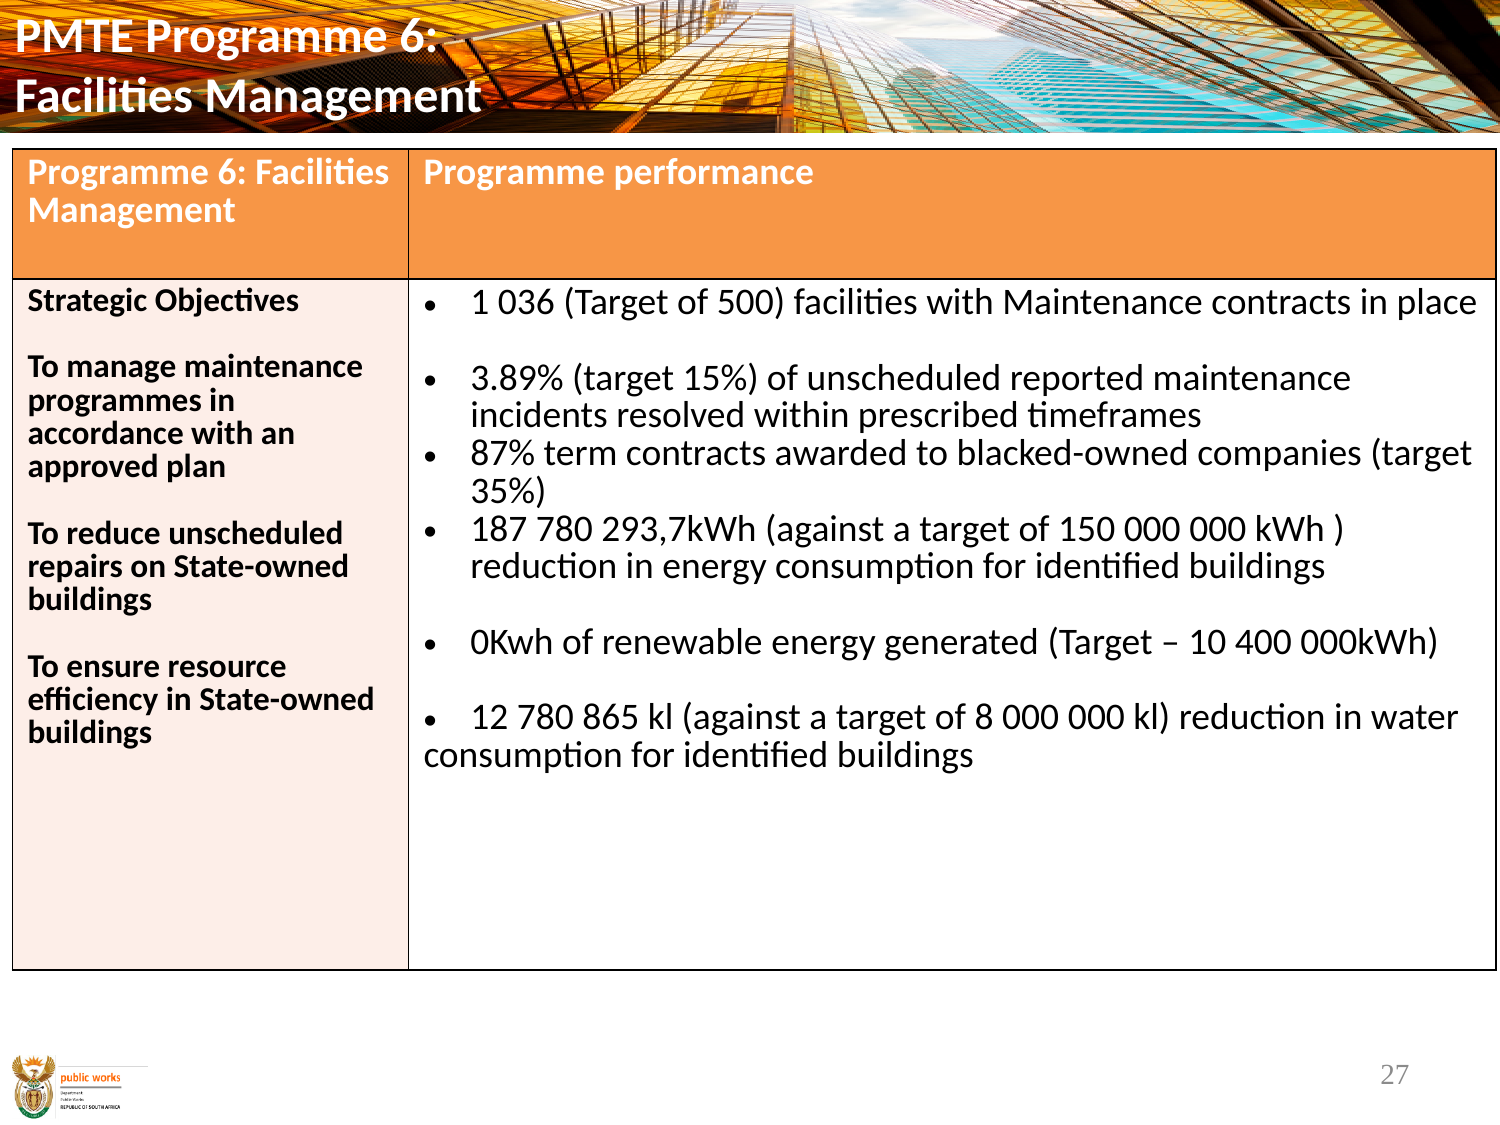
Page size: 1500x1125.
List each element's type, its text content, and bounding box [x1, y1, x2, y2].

table_cell Strategic Objectives To manage maintenance programmes in accordance with an approved plan To reduce unscheduled repairs on State-owned buildings To ensure resource efficiency in State-owned buildings [13, 280, 408, 969]
text_box PMTE Programme 6: Facilities Management [0, 140, 1470, 191]
table_header Programme 6: Facilities Management [13, 150, 408, 278]
table_header Programme performance [409, 150, 1495, 278]
picture [12, 1055, 148, 1121]
slide_number 27 [1074, 1042, 1425, 1103]
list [0, 0, 1500, 133]
table_cell 1 036 (Target of 500) facilities with Maintenance contracts in place 3.89% (target 15%) of unscheduled reported maintenance incidents resolved within prescribed timeframes 87% term contracts awarded to blacked-owned companies (target 35%) 187 780 293,7kWh (against a target of 150 000 000 kWh ) reduction in energy consumption for identified buildings 0Kwh of renewable energy generated (Target – 10 400 000kWh) 12 780 865 kl (against a target of 8 000 000 kl) reduction in water consumption for identified buildings [409, 280, 1495, 969]
